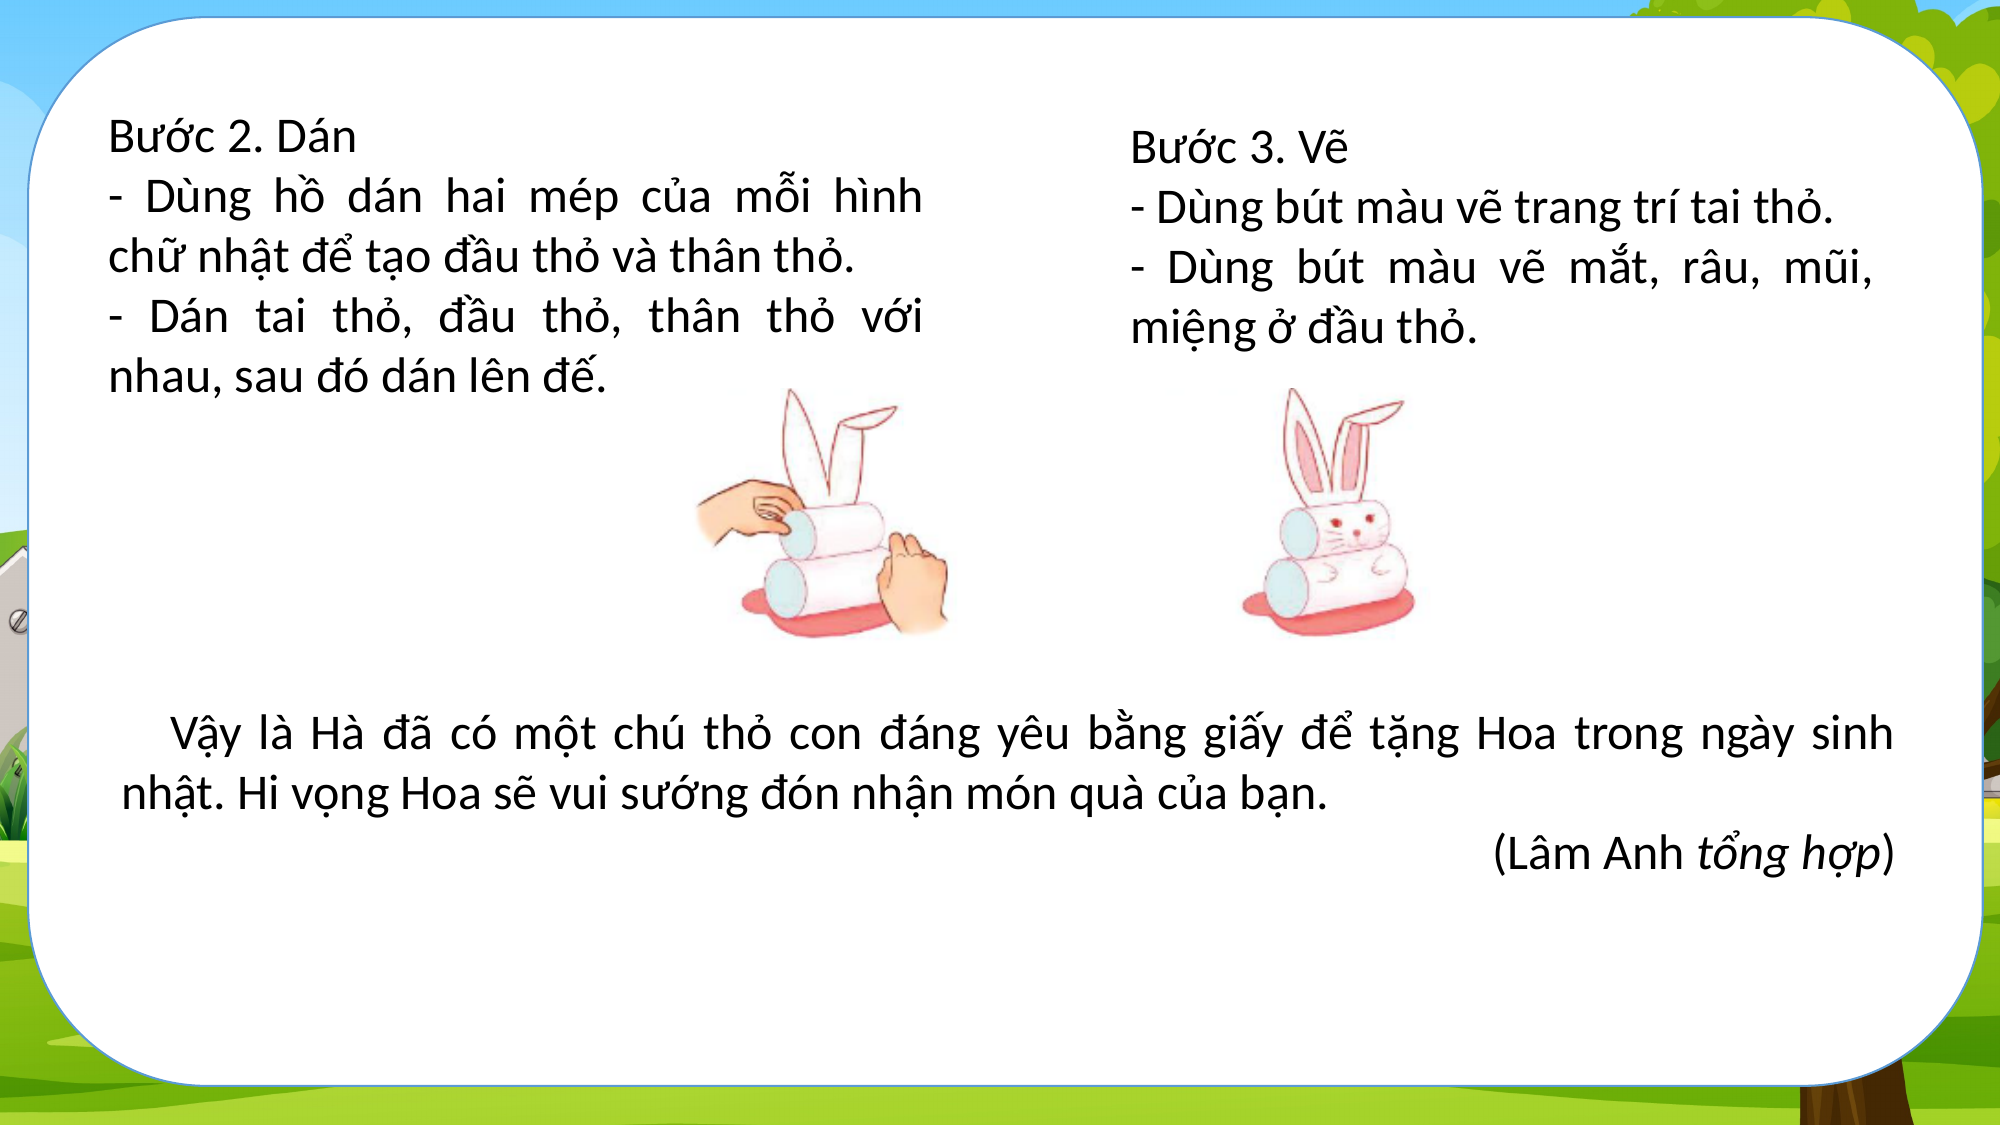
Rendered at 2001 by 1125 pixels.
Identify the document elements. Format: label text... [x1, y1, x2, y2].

text_box Bước 2. Dán - Dùng hồ dán hai mép của mỗi hình chữ nhật để tạo đầu thỏ và thân thỏ. - Dán tai thỏ, đầu thỏ, thân thỏ với nhau, sau đó dán lên đế. [93, 95, 939, 410]
picture [0, 0, 2000, 1125]
text_box Vậy là Hà đã có một chú thỏ con đáng yêu bằng giấy để tặng Hoa trong ngày sinh nhật. Hi vọng Hoa sẽ vui sướng đón nhận món quà của bạn. (Lâm Anh tổng hợp) [106, 692, 1911, 887]
text_box Bước 3. Vẽ - Dùng bút màu vẽ trang trí tai thỏ. - Dùng bút màu vẽ mắt, râu, mũi, miệng ở đầu thỏ. [1115, 106, 1889, 361]
text_box [27, 16, 1984, 1087]
